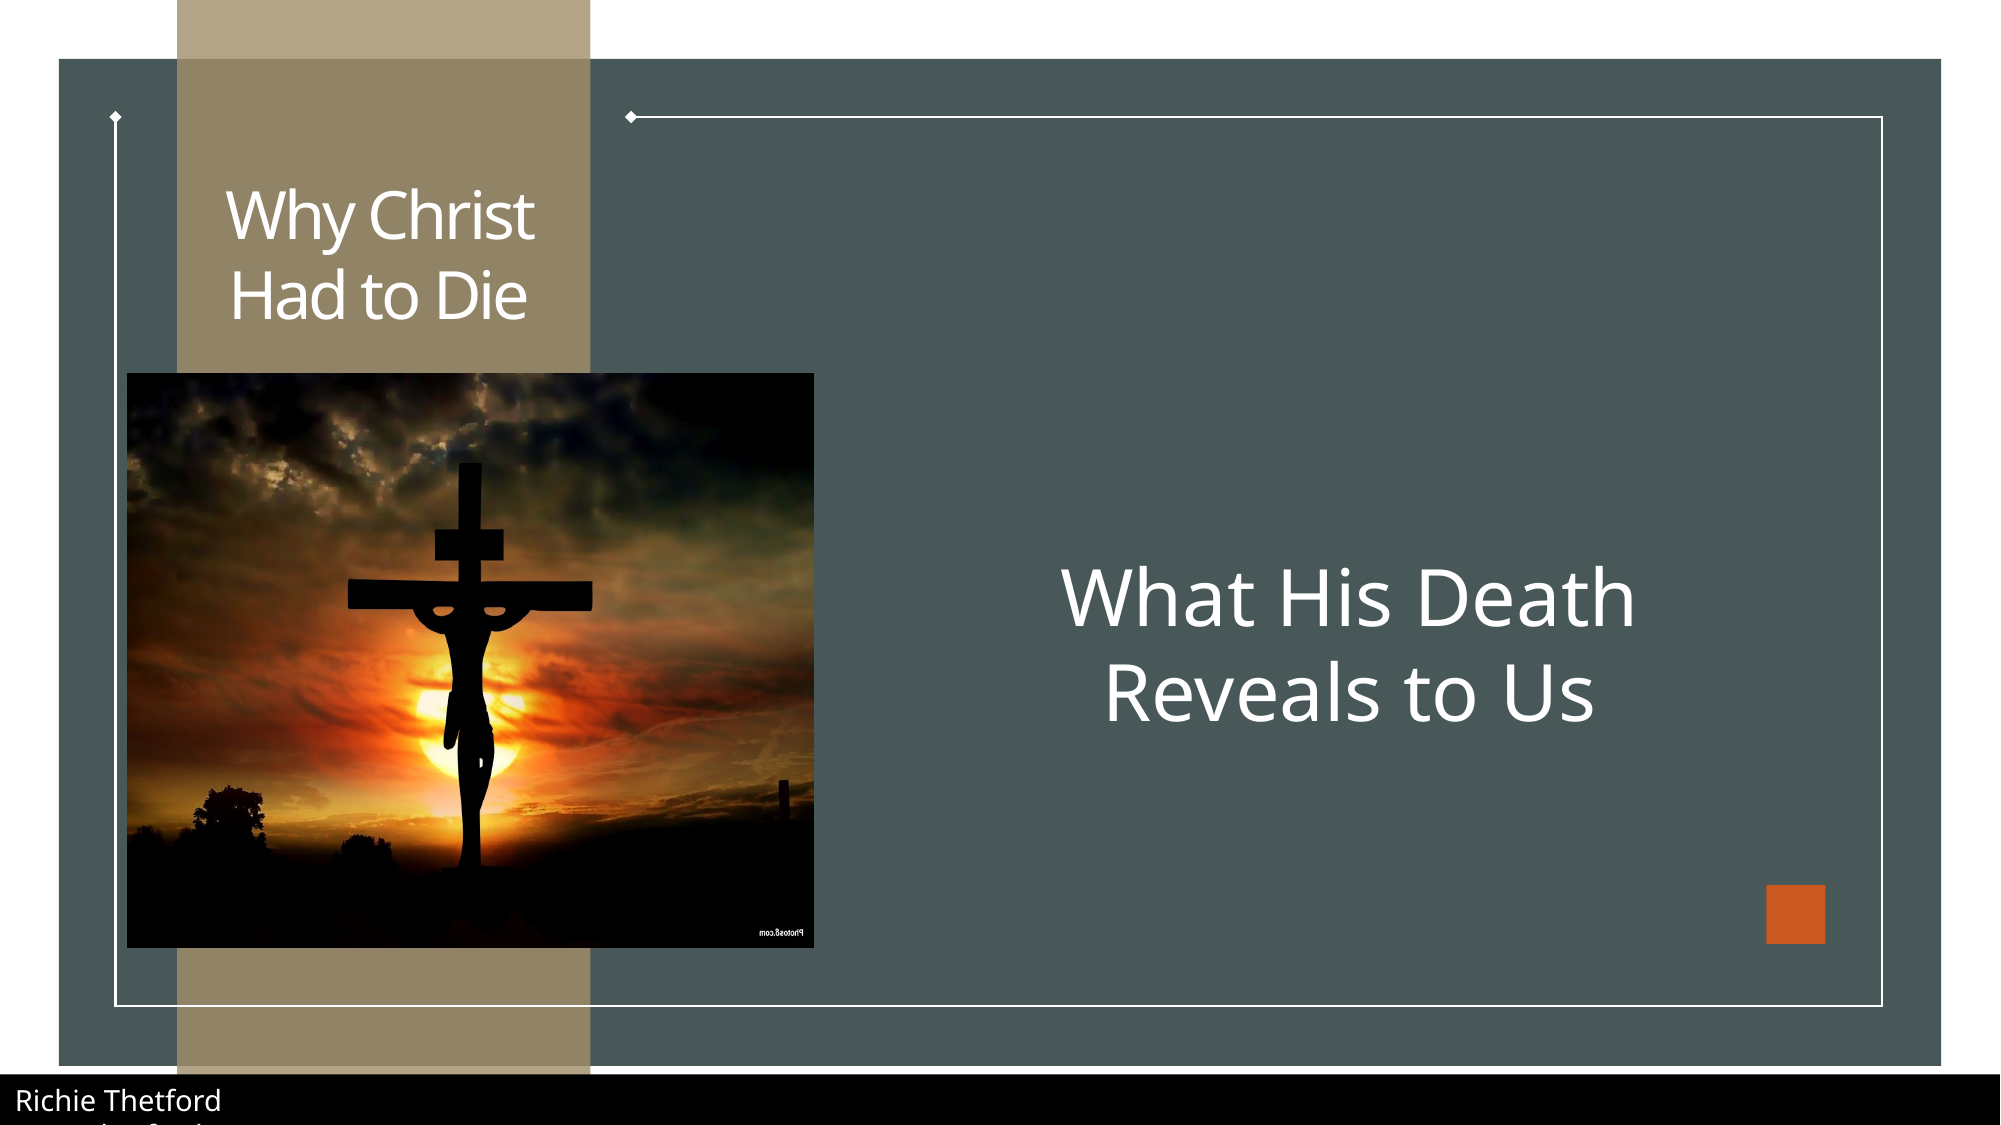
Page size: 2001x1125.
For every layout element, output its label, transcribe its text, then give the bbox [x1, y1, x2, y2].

list What His Death Reveals to Us [814, 518, 1886, 766]
text_box Richie Thetford www.thetfordcountry.com [0, 1074, 2000, 1125]
title Why Christ Had to Die [192, 35, 567, 340]
picture [126, 373, 814, 948]
